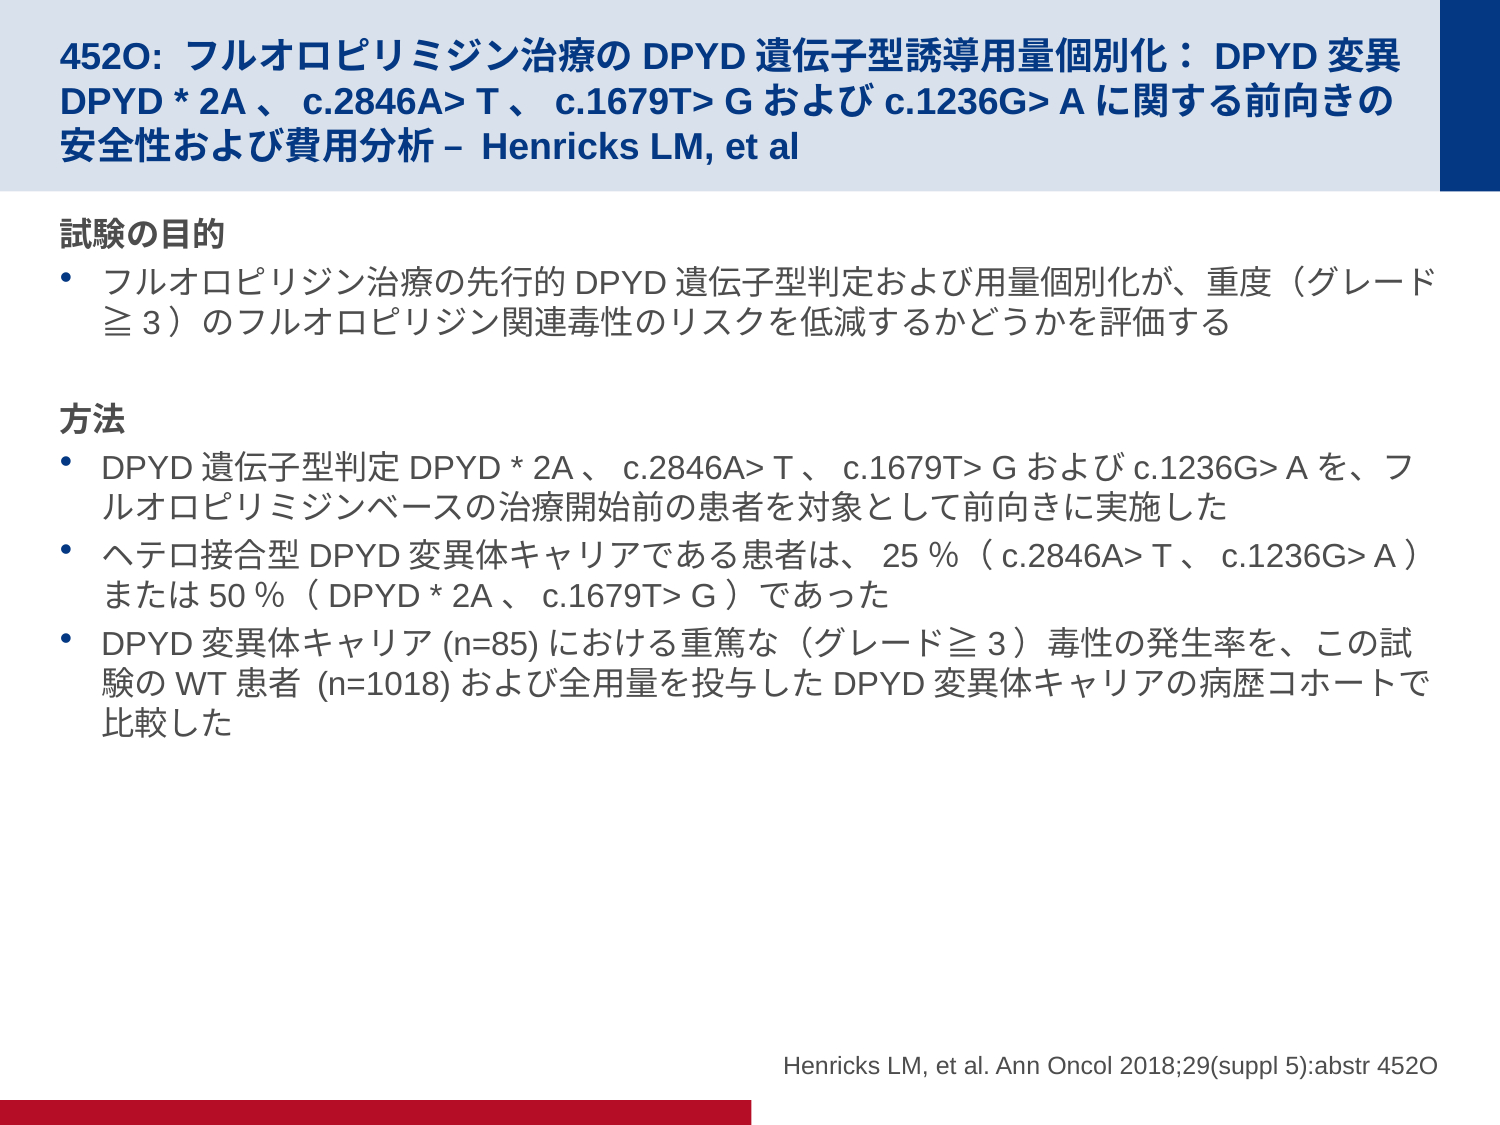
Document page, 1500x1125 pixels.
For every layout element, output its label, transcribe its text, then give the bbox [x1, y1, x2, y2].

list Henricks LM, et al. Ann Oncol 2018;29(suppl 5):abstr 452O [762, 999, 1441, 1080]
title 452O: フルオロピリミジン治療のDPYD遺伝子型誘導用量個別化：DPYD変異DPYD * 2A、c.2846A> T、c.1679T> Gおよびc.1236G> Aに関する前向きの安全性および費用分析 – Henricks LM, et al [59, 29, 1412, 162]
list 試験の目的 フルオロピリジン治療の先行的DPYD遺伝子型判定および用量個別化が、重度（グレード≧3）のフルオロピリジン関連毒性のリスクを低減するかどうかを評価する 方法 DPYD遺伝子型判定DPYD * 2A、c.2846A> T、c.1679T> Gおよびc.1236G> Aを、フルオロピリミジンベースの治療開始前の患者を対象として前向きに実施した ヘテロ接合型DPYD変異体キャリアである患者は、25％（c.2846A> T、c.1236G> A）または50％（DPYD * 2A、c.1679T> G）であった DPYD変異体キャリア(n=85)における重篤な（グレード≧3）毒性の発生率を、この試験のWT患者 (n=1018)および全用量を投与したDPYD変異体キャリアの病歴コホートで比較した [59, 205, 1441, 985]
